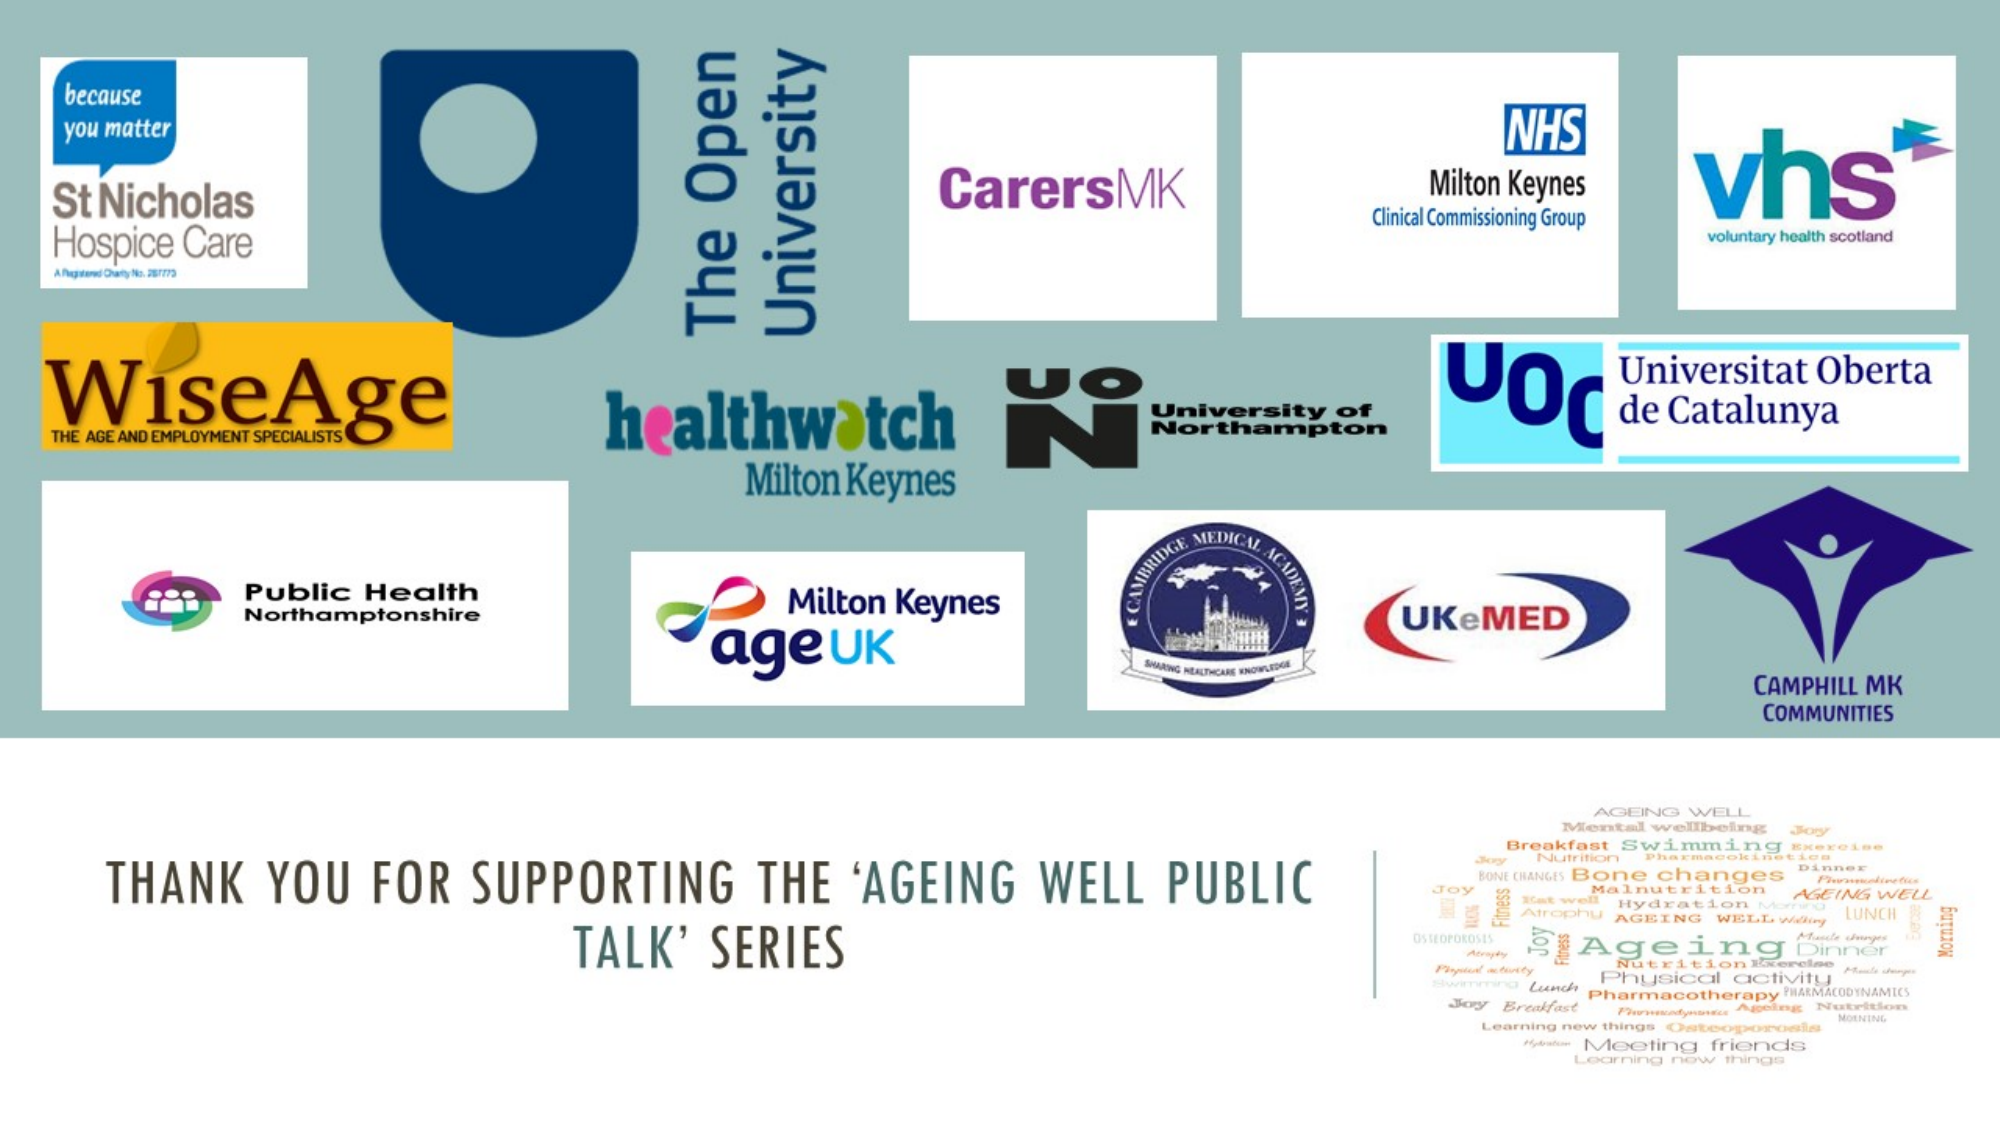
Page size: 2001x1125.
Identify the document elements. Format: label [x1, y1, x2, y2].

list [0, 0, 2000, 1108]
